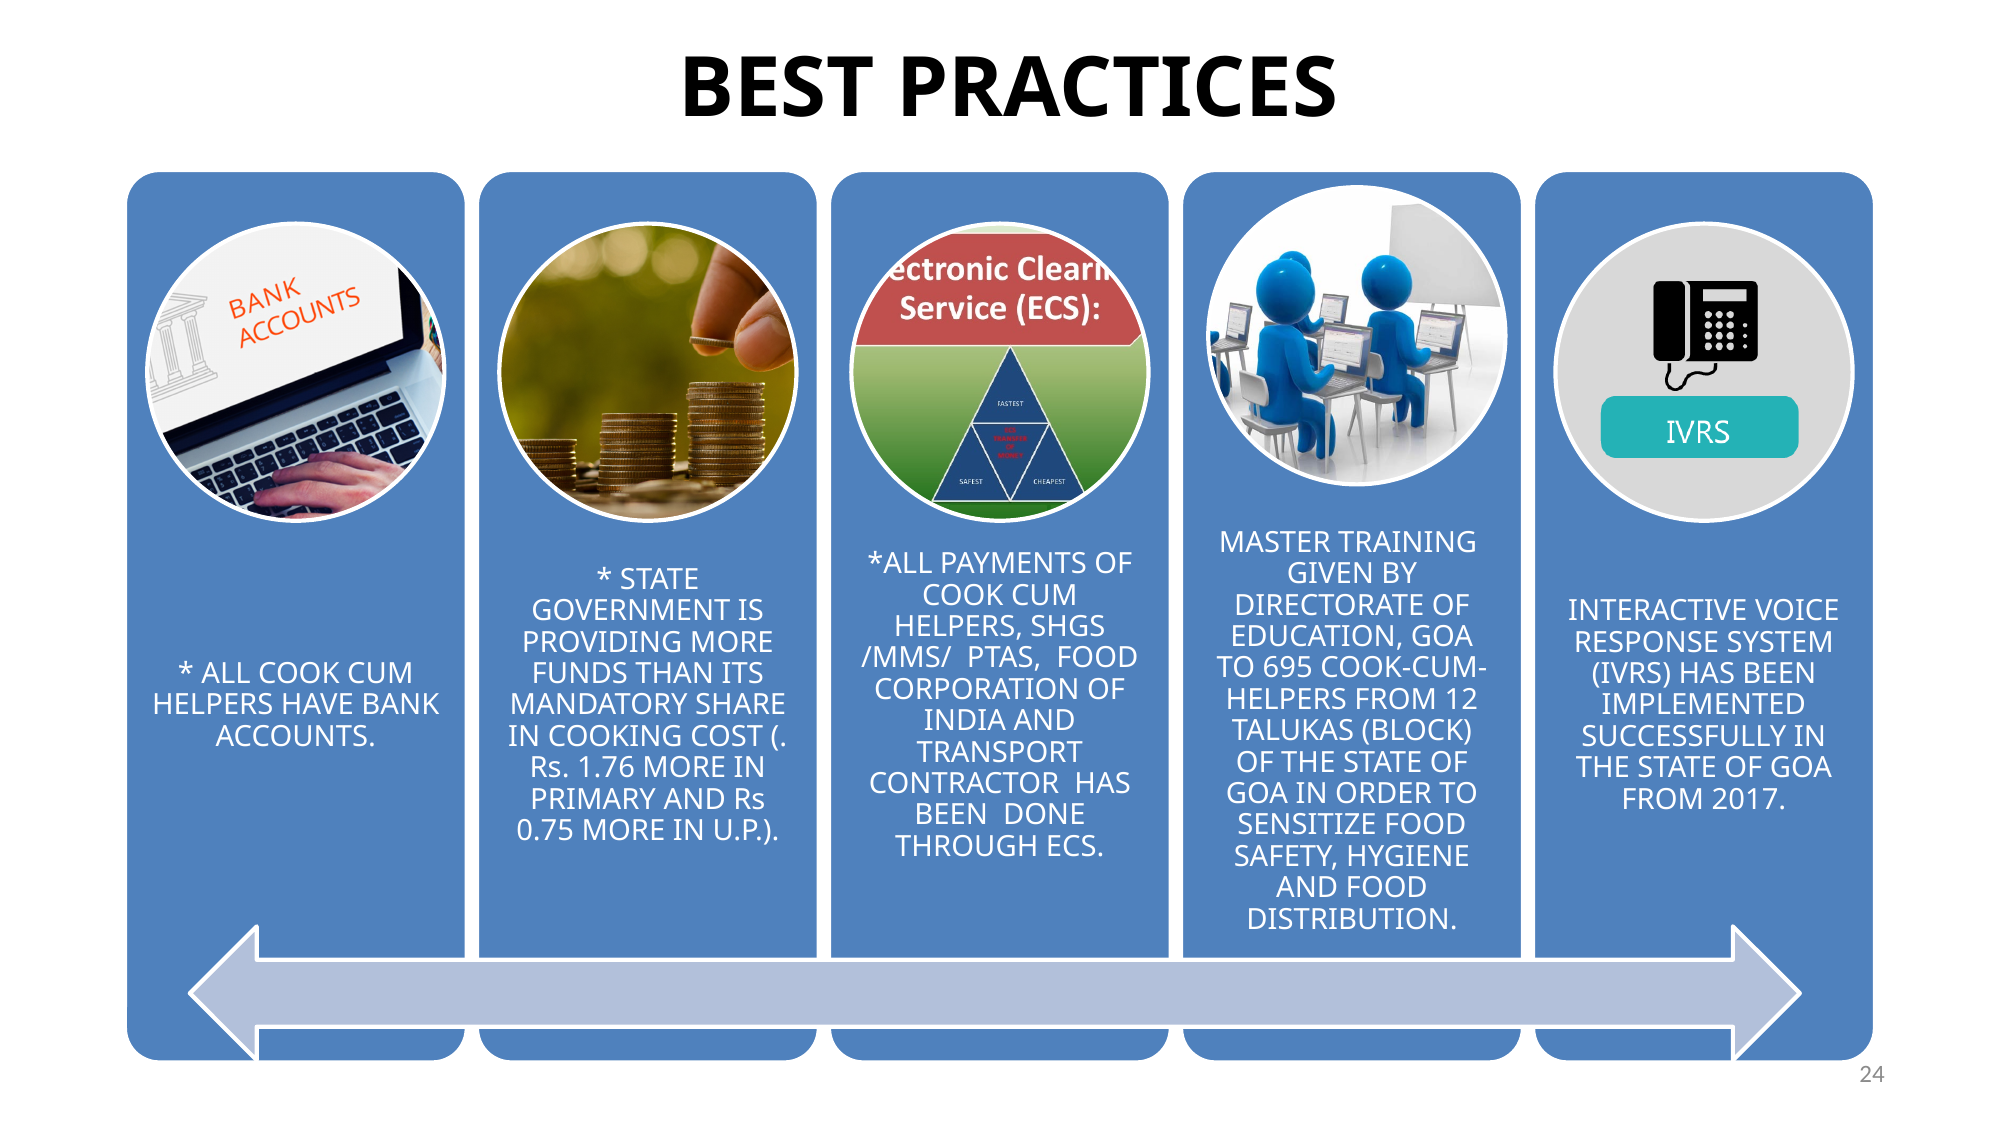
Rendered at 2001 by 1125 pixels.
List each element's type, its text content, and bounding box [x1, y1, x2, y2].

slide_number 24 [1433, 1042, 1900, 1103]
title BEST PRACTICES [137, 28, 1879, 138]
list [124, 169, 1876, 1063]
